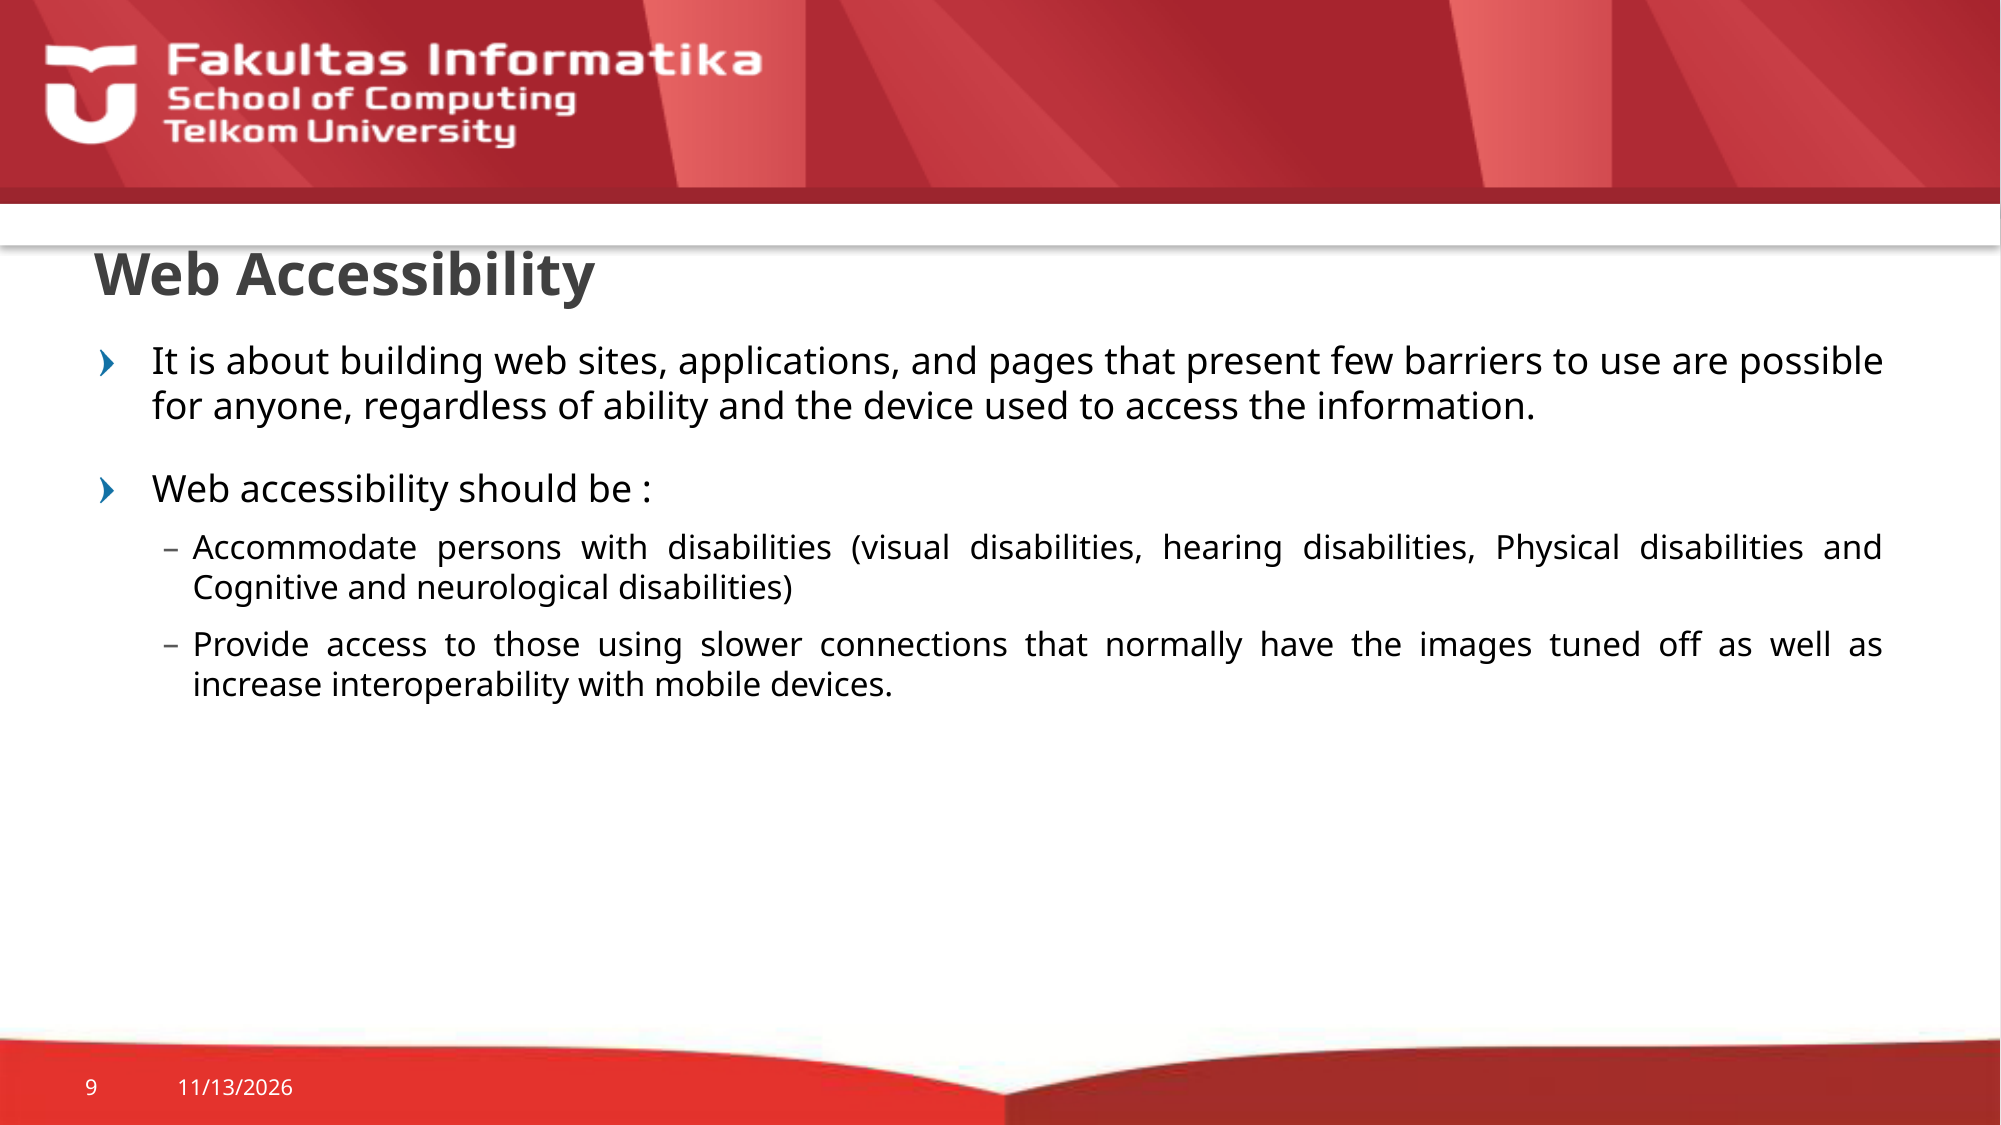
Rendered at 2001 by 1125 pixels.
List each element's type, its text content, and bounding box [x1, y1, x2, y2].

picture [95, 469, 117, 505]
slide_number 9 [85, 1058, 164, 1119]
title Web Accessibility [79, 219, 1901, 325]
picture [95, 341, 117, 378]
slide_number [177, 1058, 537, 1119]
list It is about building web sites, applications, and pages that present few barriers to use are possible for anyone, regardless of ability and the device used to access the information. Web accessibility should be : Accommodate persons with disabilities (visual disabilities, hearing disabilities, Physical disabilities and Cognitive and neurological disabilities) Provide access to those using slower connections that normally have the images tuned off as well as increase interoperability with mobile devices. [80, 329, 1902, 990]
picture [0, 0, 2001, 1125]
